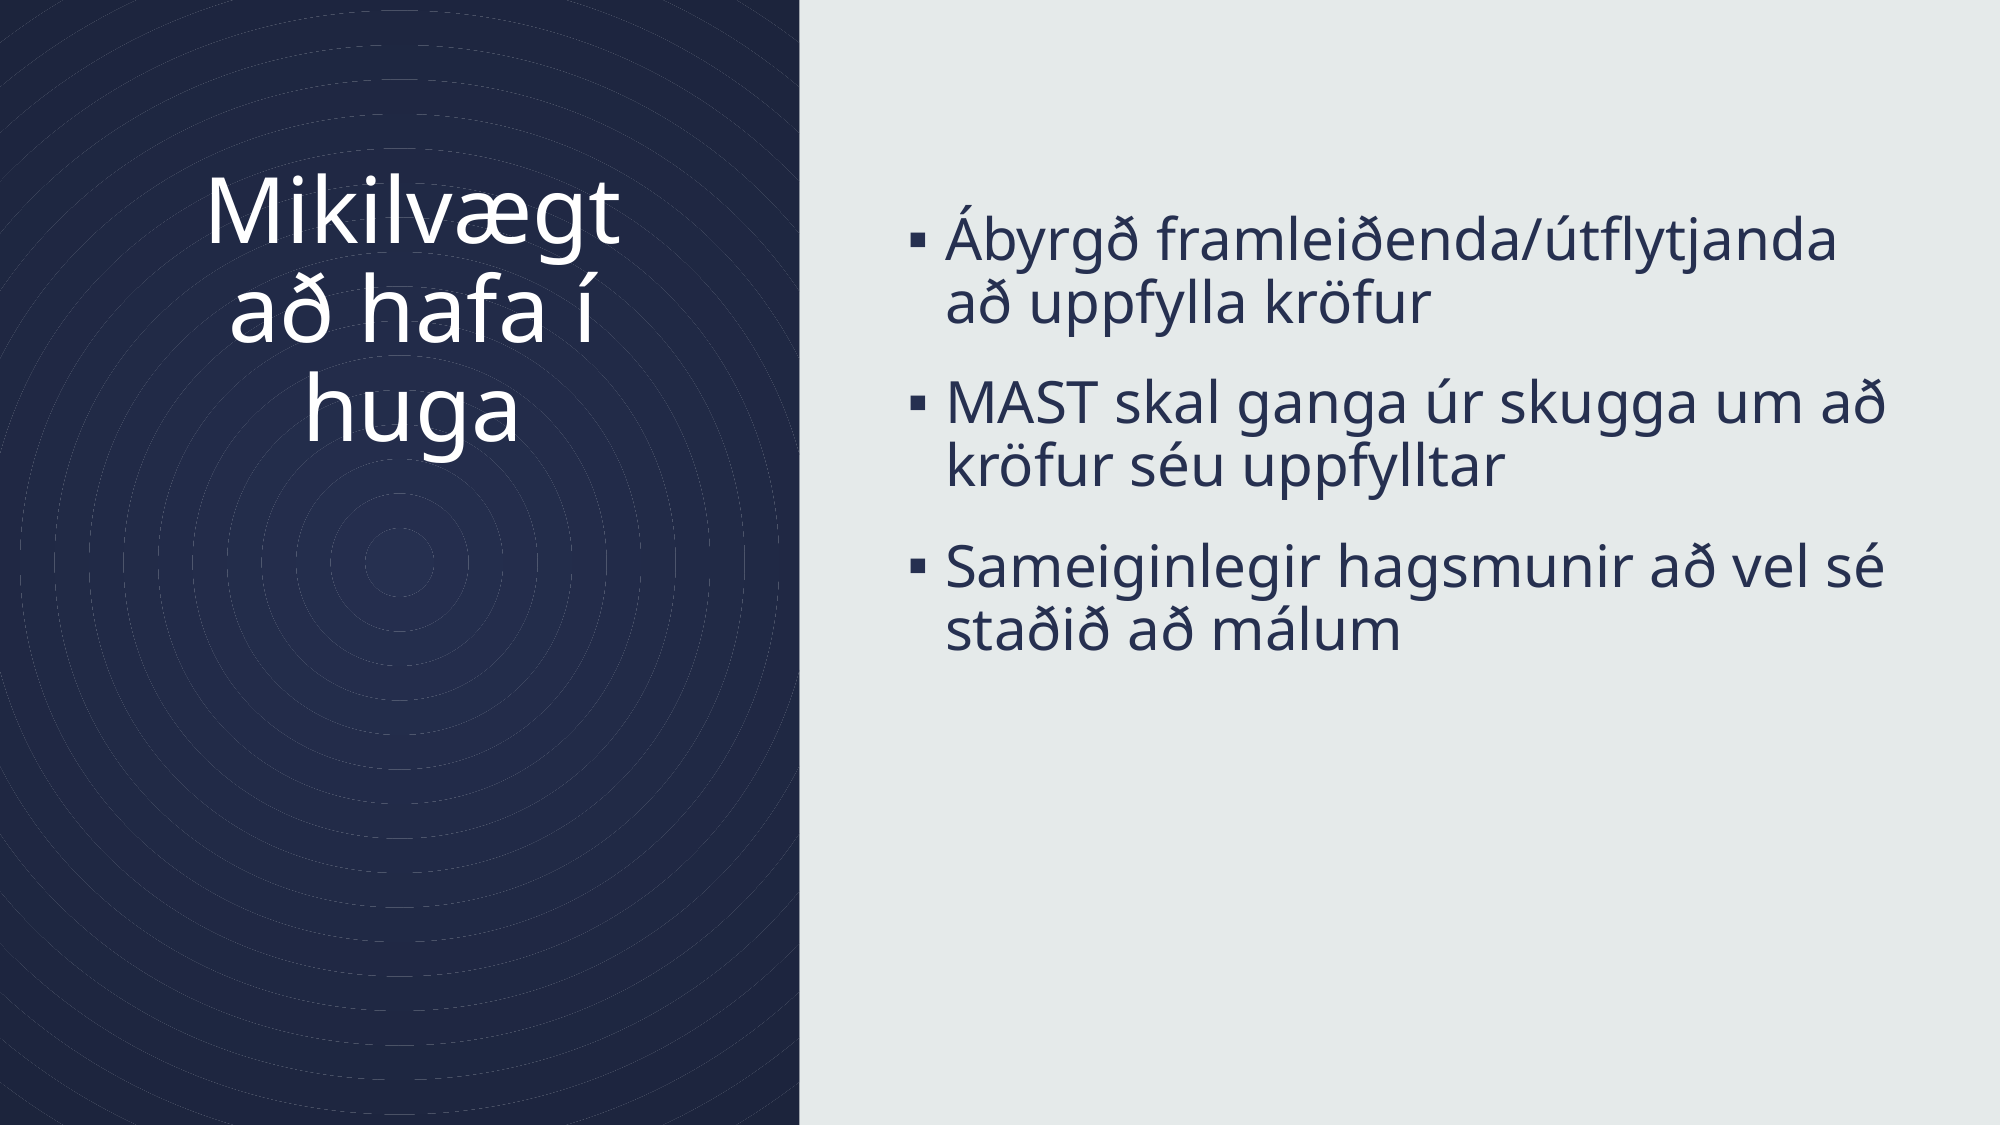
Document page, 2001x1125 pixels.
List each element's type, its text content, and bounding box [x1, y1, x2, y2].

title Mikilvægt að hafa í huga [124, 142, 702, 470]
list Ábyrgð framleiðenda/útflytjanda að uppfylla kröfur MAST skal ganga úr skugga um að kröfur séu uppfylltar Sameiginlegir hagsmunir að vel sé staðið að málum [885, 202, 1930, 923]
